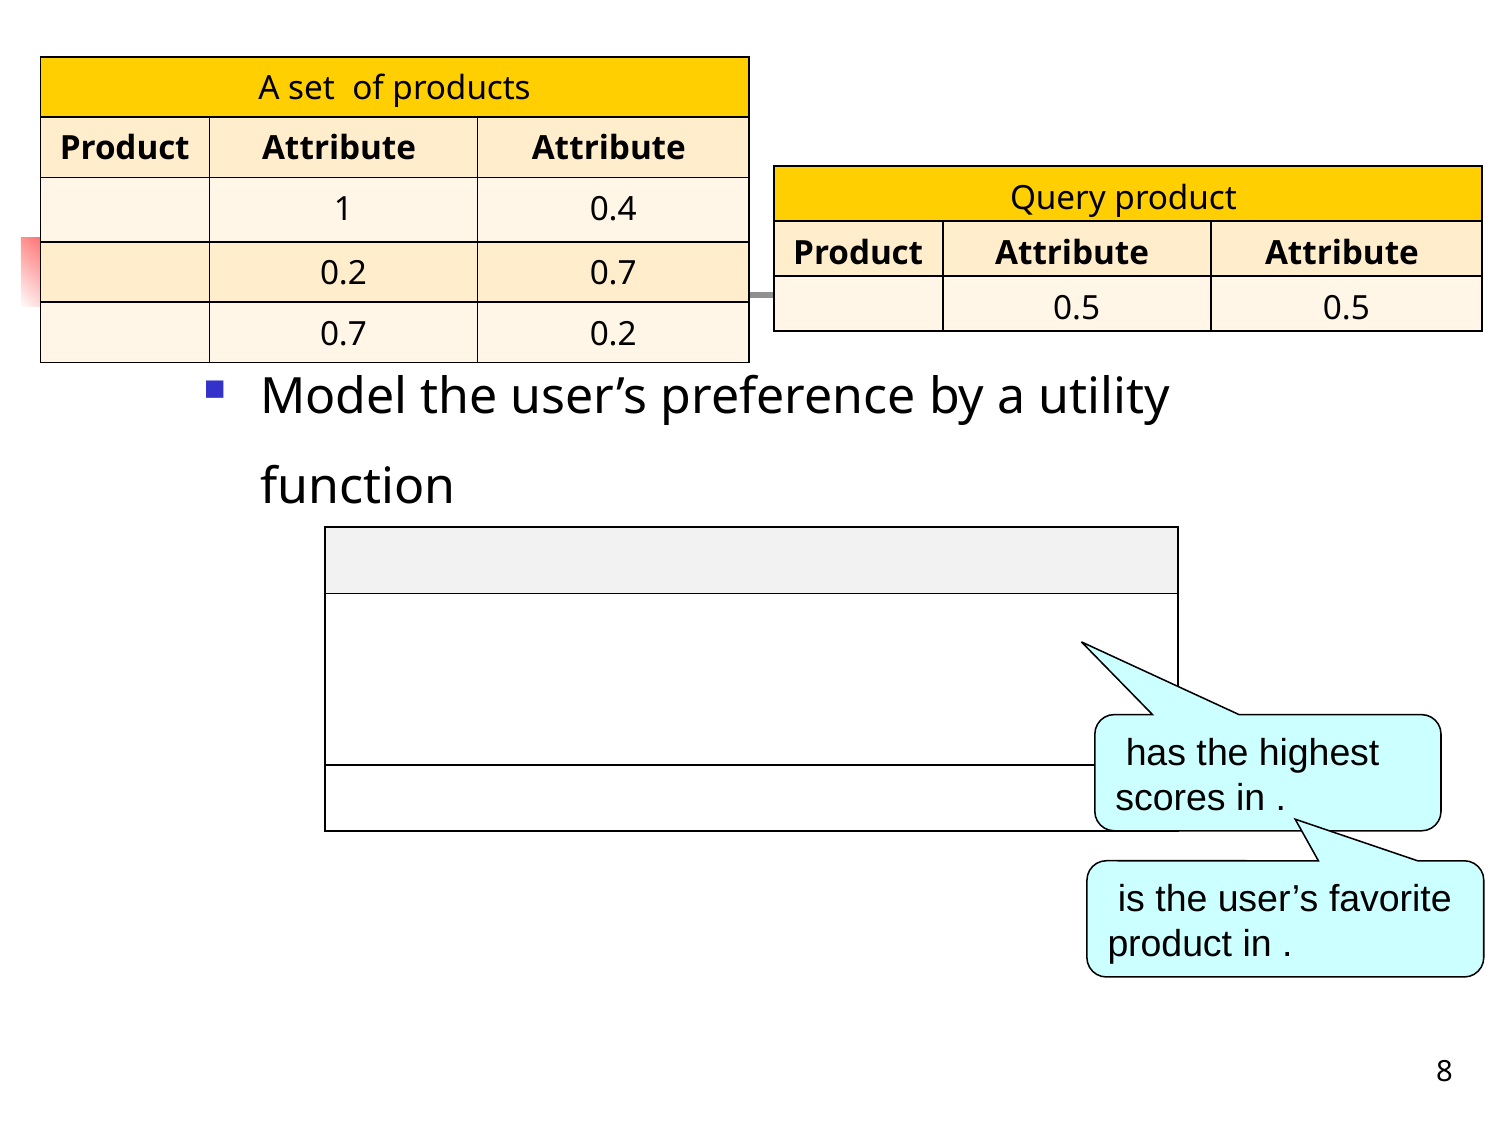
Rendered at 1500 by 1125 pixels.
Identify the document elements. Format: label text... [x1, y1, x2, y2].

title Regret Ratio [188, 35, 1468, 275]
slide_number 8 [1155, 1024, 1468, 1100]
